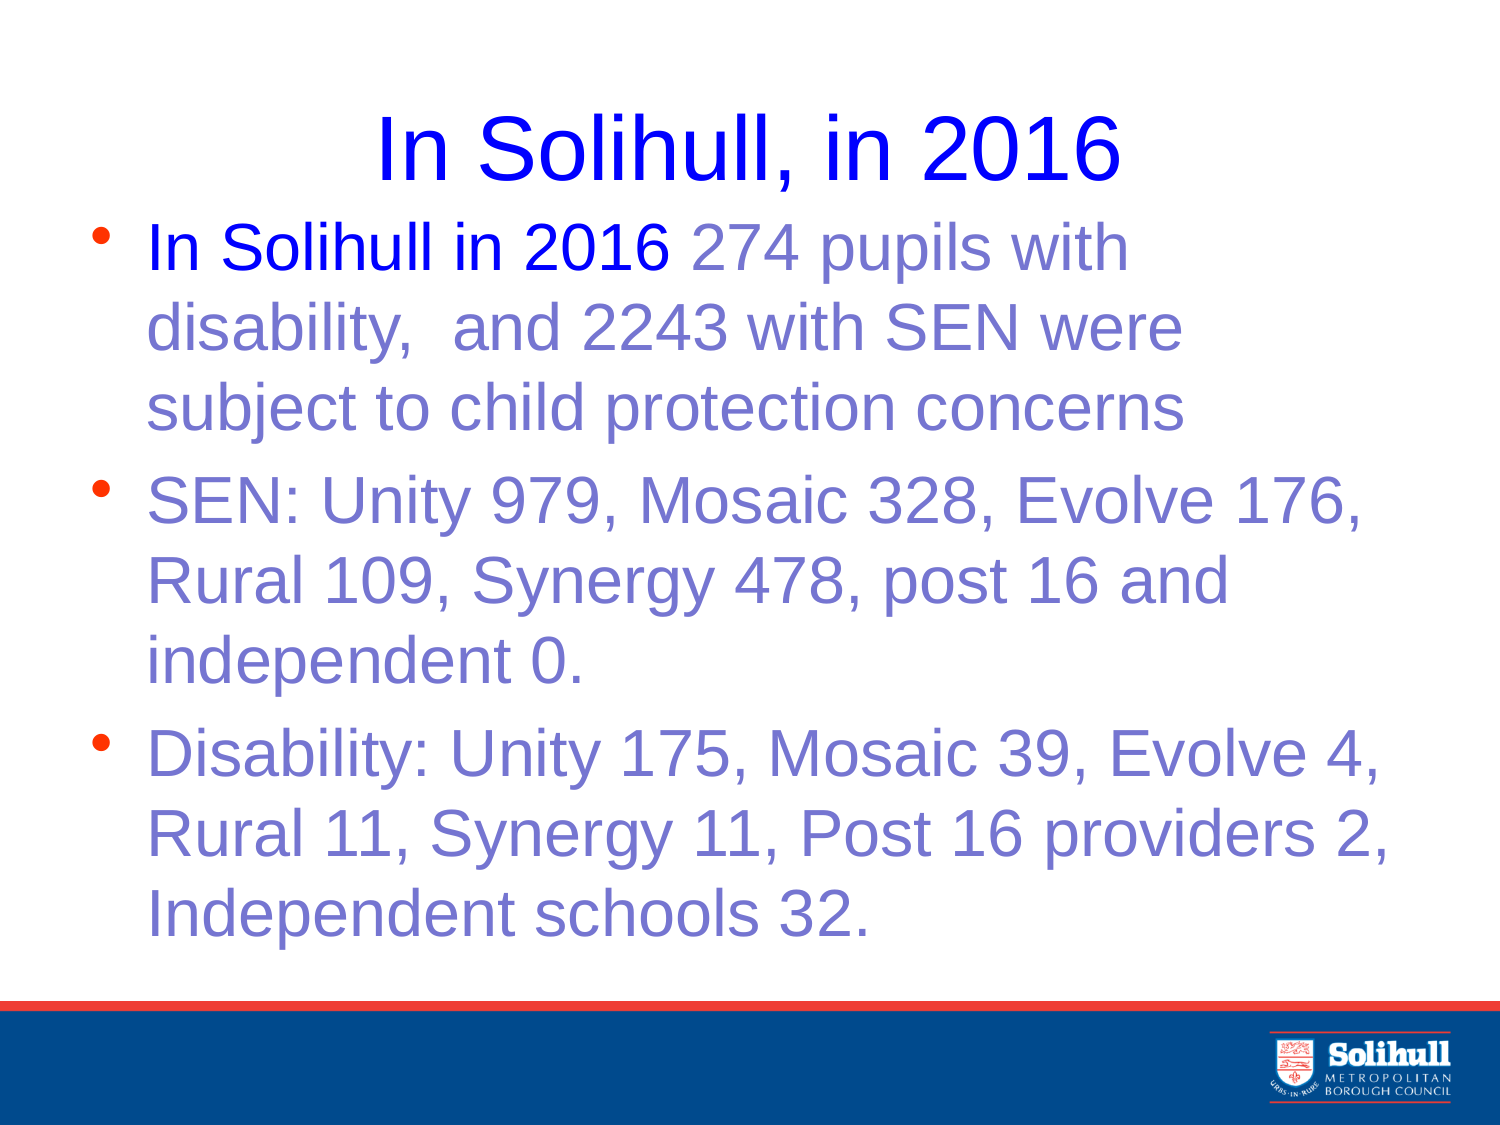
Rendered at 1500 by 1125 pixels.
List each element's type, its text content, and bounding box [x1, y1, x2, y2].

title In Solihull, in 2016 [75, 50, 1425, 196]
list In Solihull in 2016 274 pupils with disability, and 2243 with SEN were subject to child protection concerns SEN: Unity 979, Mosaic 328, Evolve 176, Rural 109, Synergy 478, post 16 and independent 0. Disability: Unity 175, Mosaic 39, Evolve 4, Rural 11, Synergy 11, Post 16 providers 2, Independent schools 32. [75, 196, 1425, 965]
picture [0, 1001, 1500, 1125]
